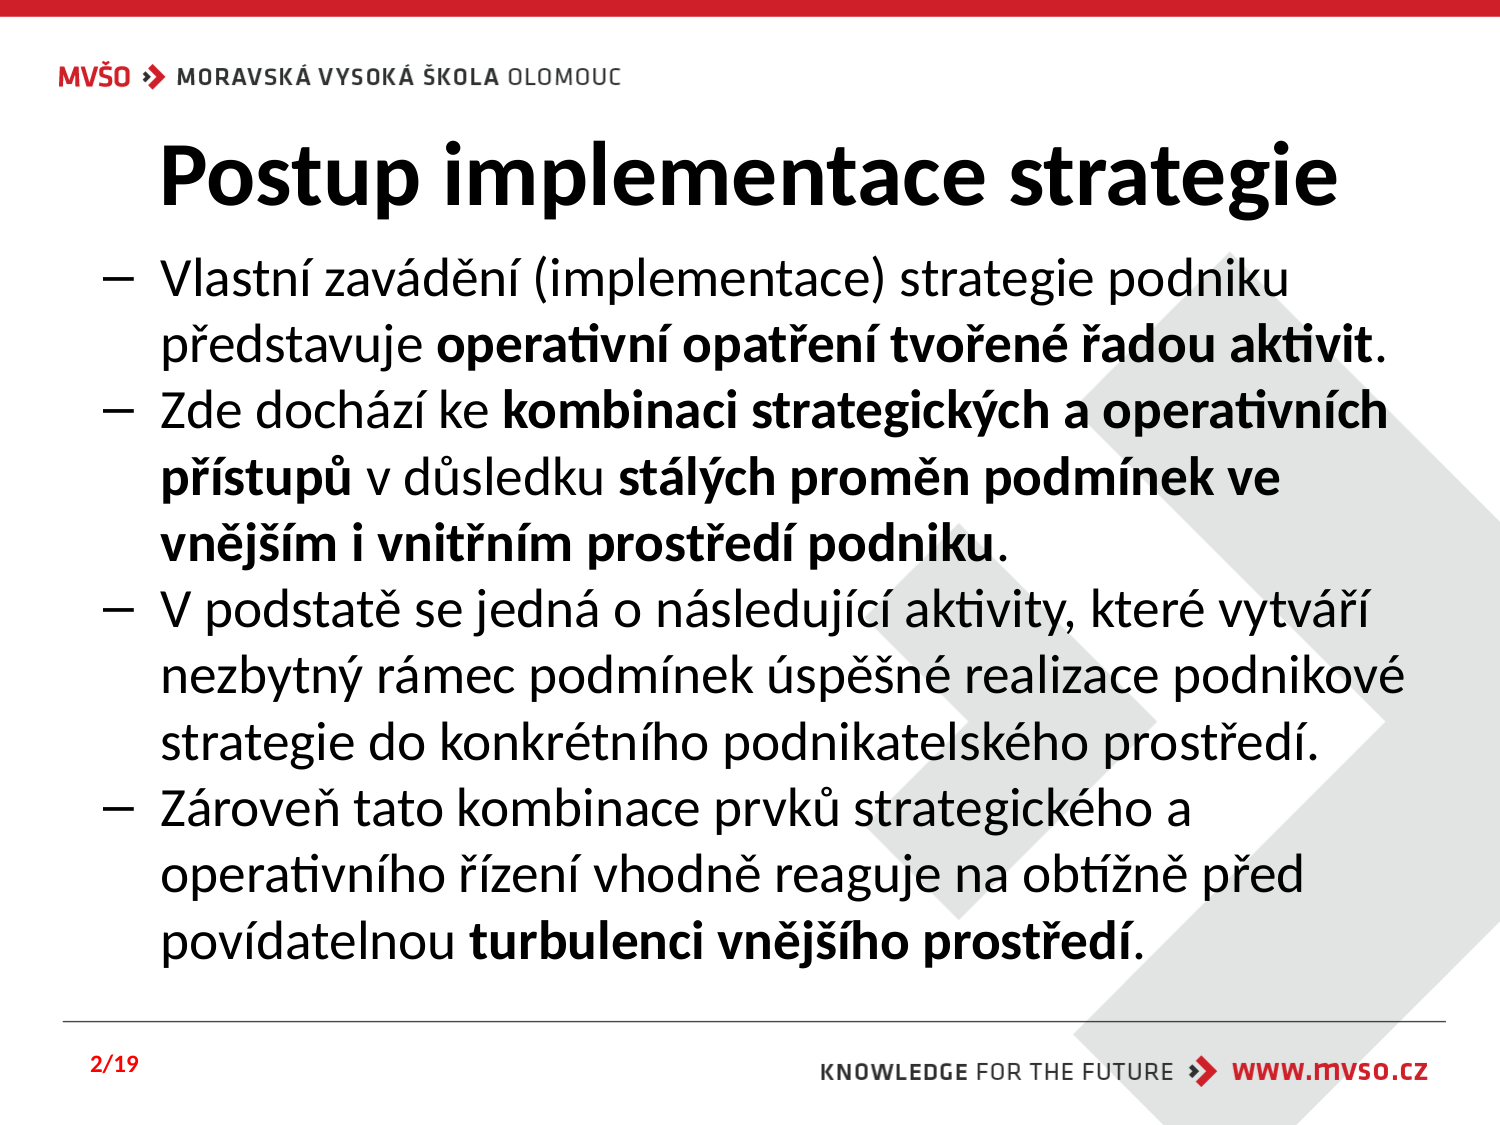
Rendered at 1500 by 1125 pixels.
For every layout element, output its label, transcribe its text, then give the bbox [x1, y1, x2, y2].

picture [0, 0, 1500, 1125]
title Postup implementace strategie [75, 75, 1425, 233]
text_box 2/19 [74, 1040, 213, 1085]
list Vlastní zavádění (implementace) strategie podniku představuje operativní opatření tvořené řadou aktivit. Zde dochází ke kombinaci strategických a operativních přístupů v důsledku stálých proměn podmínek ve vnějším i vnitřním prostředí podniku. V podstatě se jedná o následující aktivity, které vytváří nezbytný rámec podmínek úspěšné realizace podnikové strategie do konkrétního podnikatelského prostředí. Zároveň tato kombinace prvků strategického a operativního řízení vhodně reaguje na obtížně před povídatelnou turbulenci vnějšího prostředí. [75, 233, 1425, 1041]
